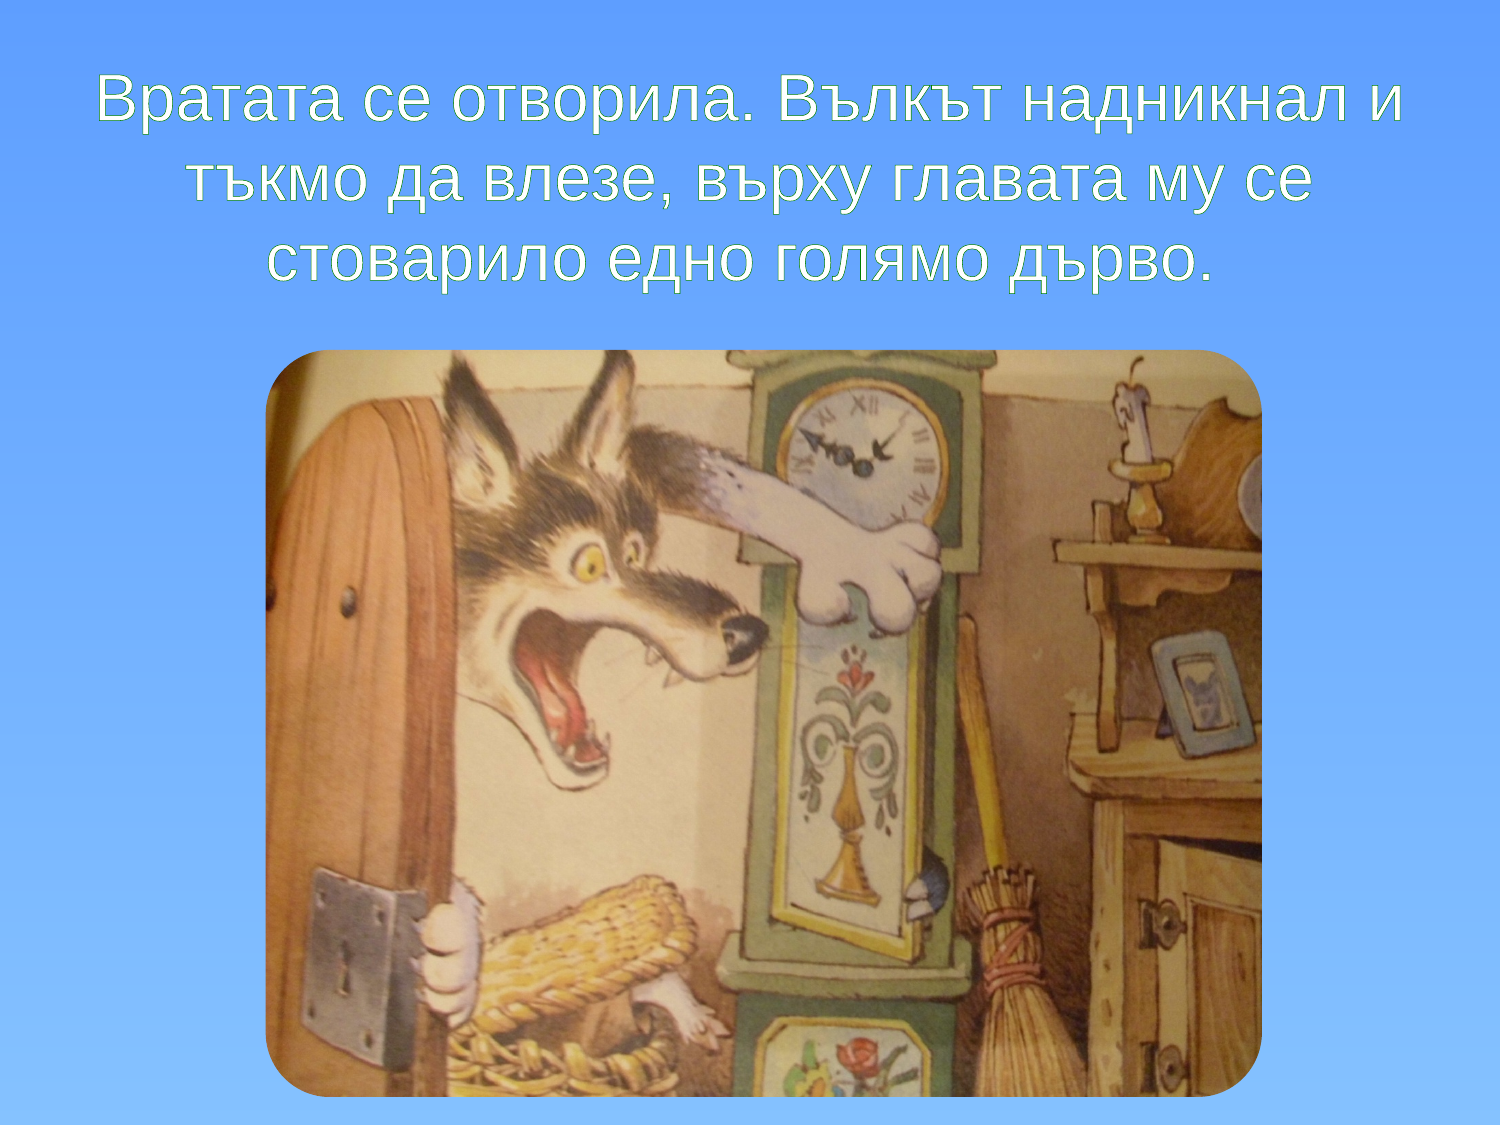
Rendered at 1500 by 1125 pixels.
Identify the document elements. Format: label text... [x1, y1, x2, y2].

title Вратата се отворила. Вълкът надникнал и тъкмо да влезе, върху главата му се стоварило едно голямо дърво. [74, 44, 1426, 303]
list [265, 349, 1263, 1098]
